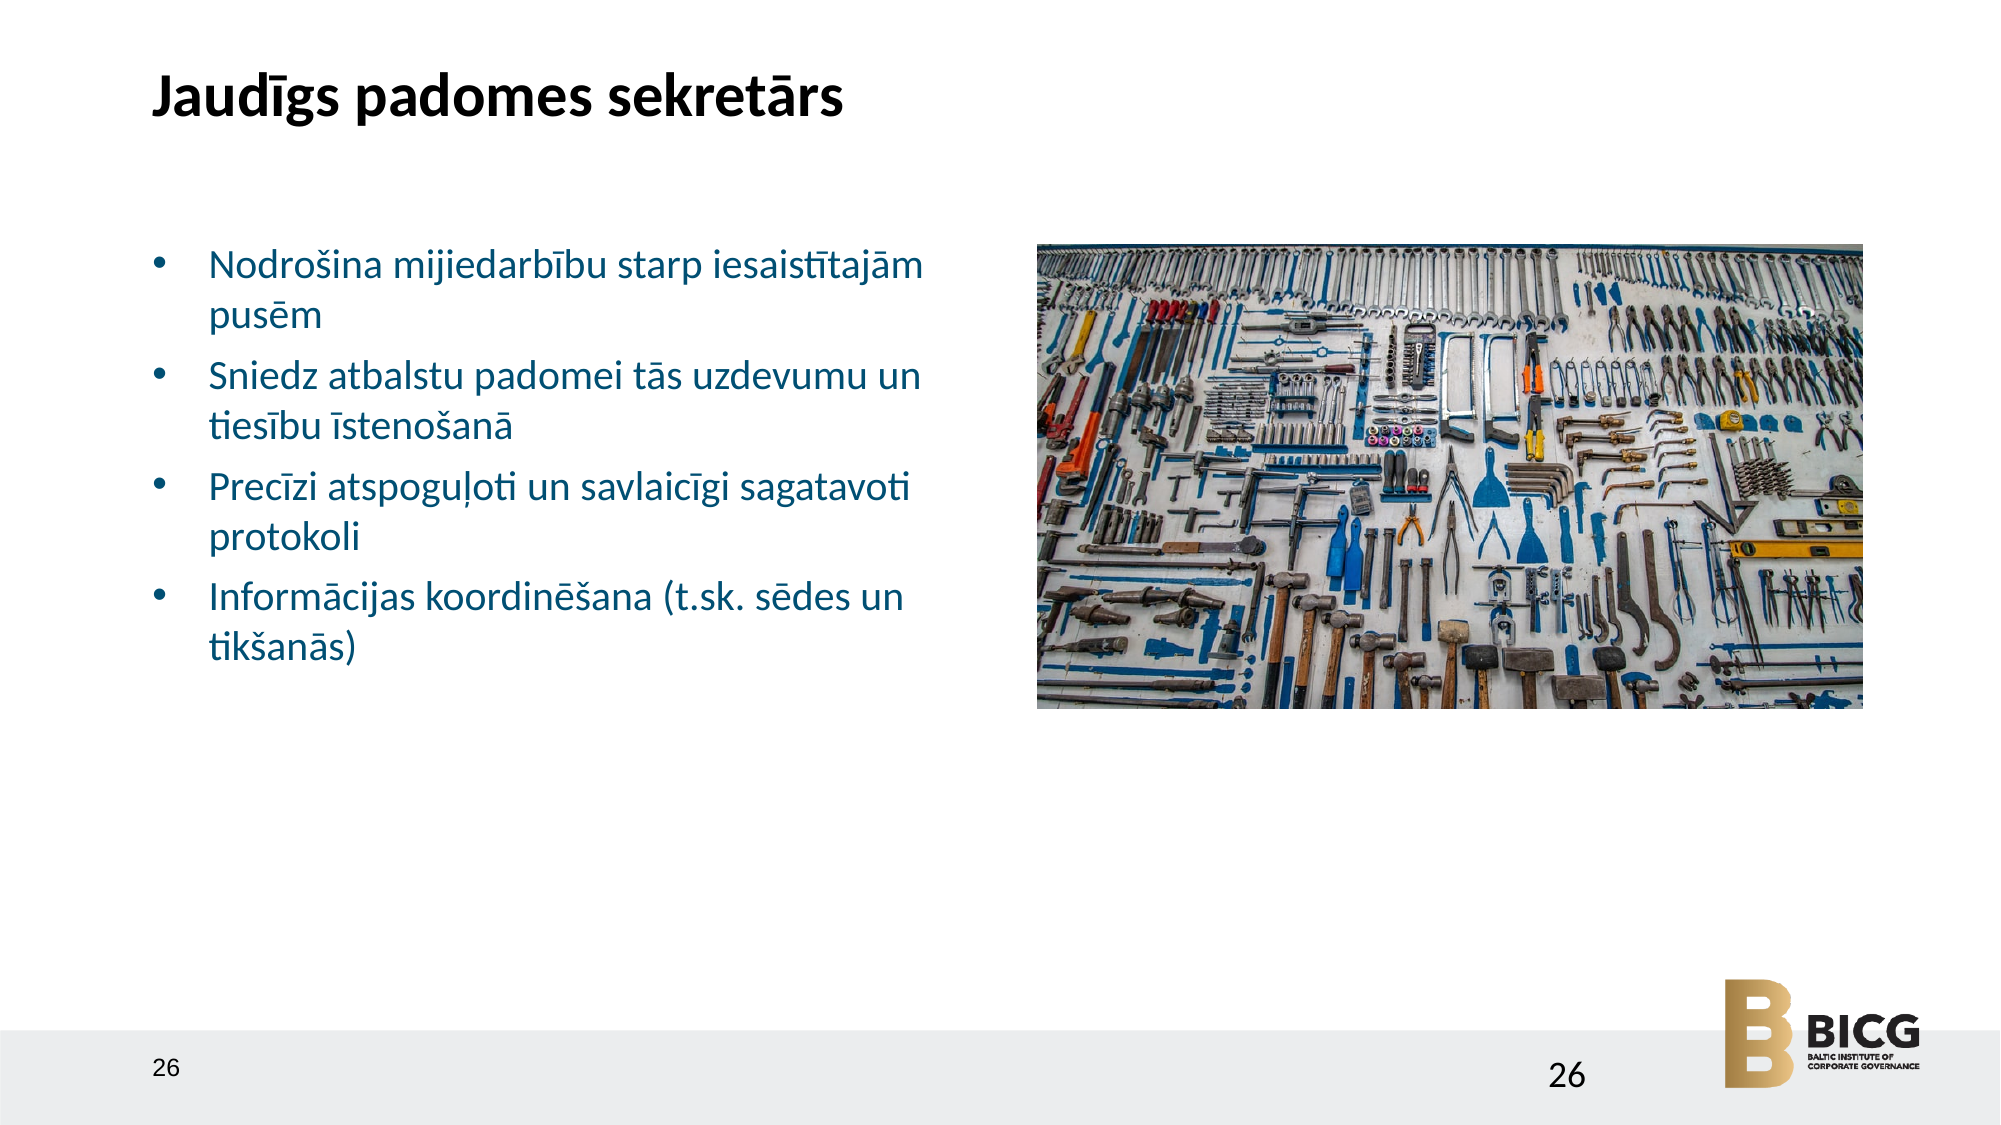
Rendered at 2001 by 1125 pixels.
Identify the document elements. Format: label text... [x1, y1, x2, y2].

slide_number 26 [1533, 1042, 2000, 1103]
list Nodrošina mijiedarbību starp iesaistītajām pusēm Sniedz atbalstu padomei tās uzdevumu un tiesību īstenošanā Precīzi atspoguļoti un savlaicīgi sagatavoti protokoli Informācijas koordinēšana (t.sk. sēdes un tikšanās) [137, 229, 963, 944]
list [1037, 244, 1863, 709]
picture [0, 979, 2000, 1125]
title Jaudīgs padomes sekretārs [137, 54, 1677, 209]
